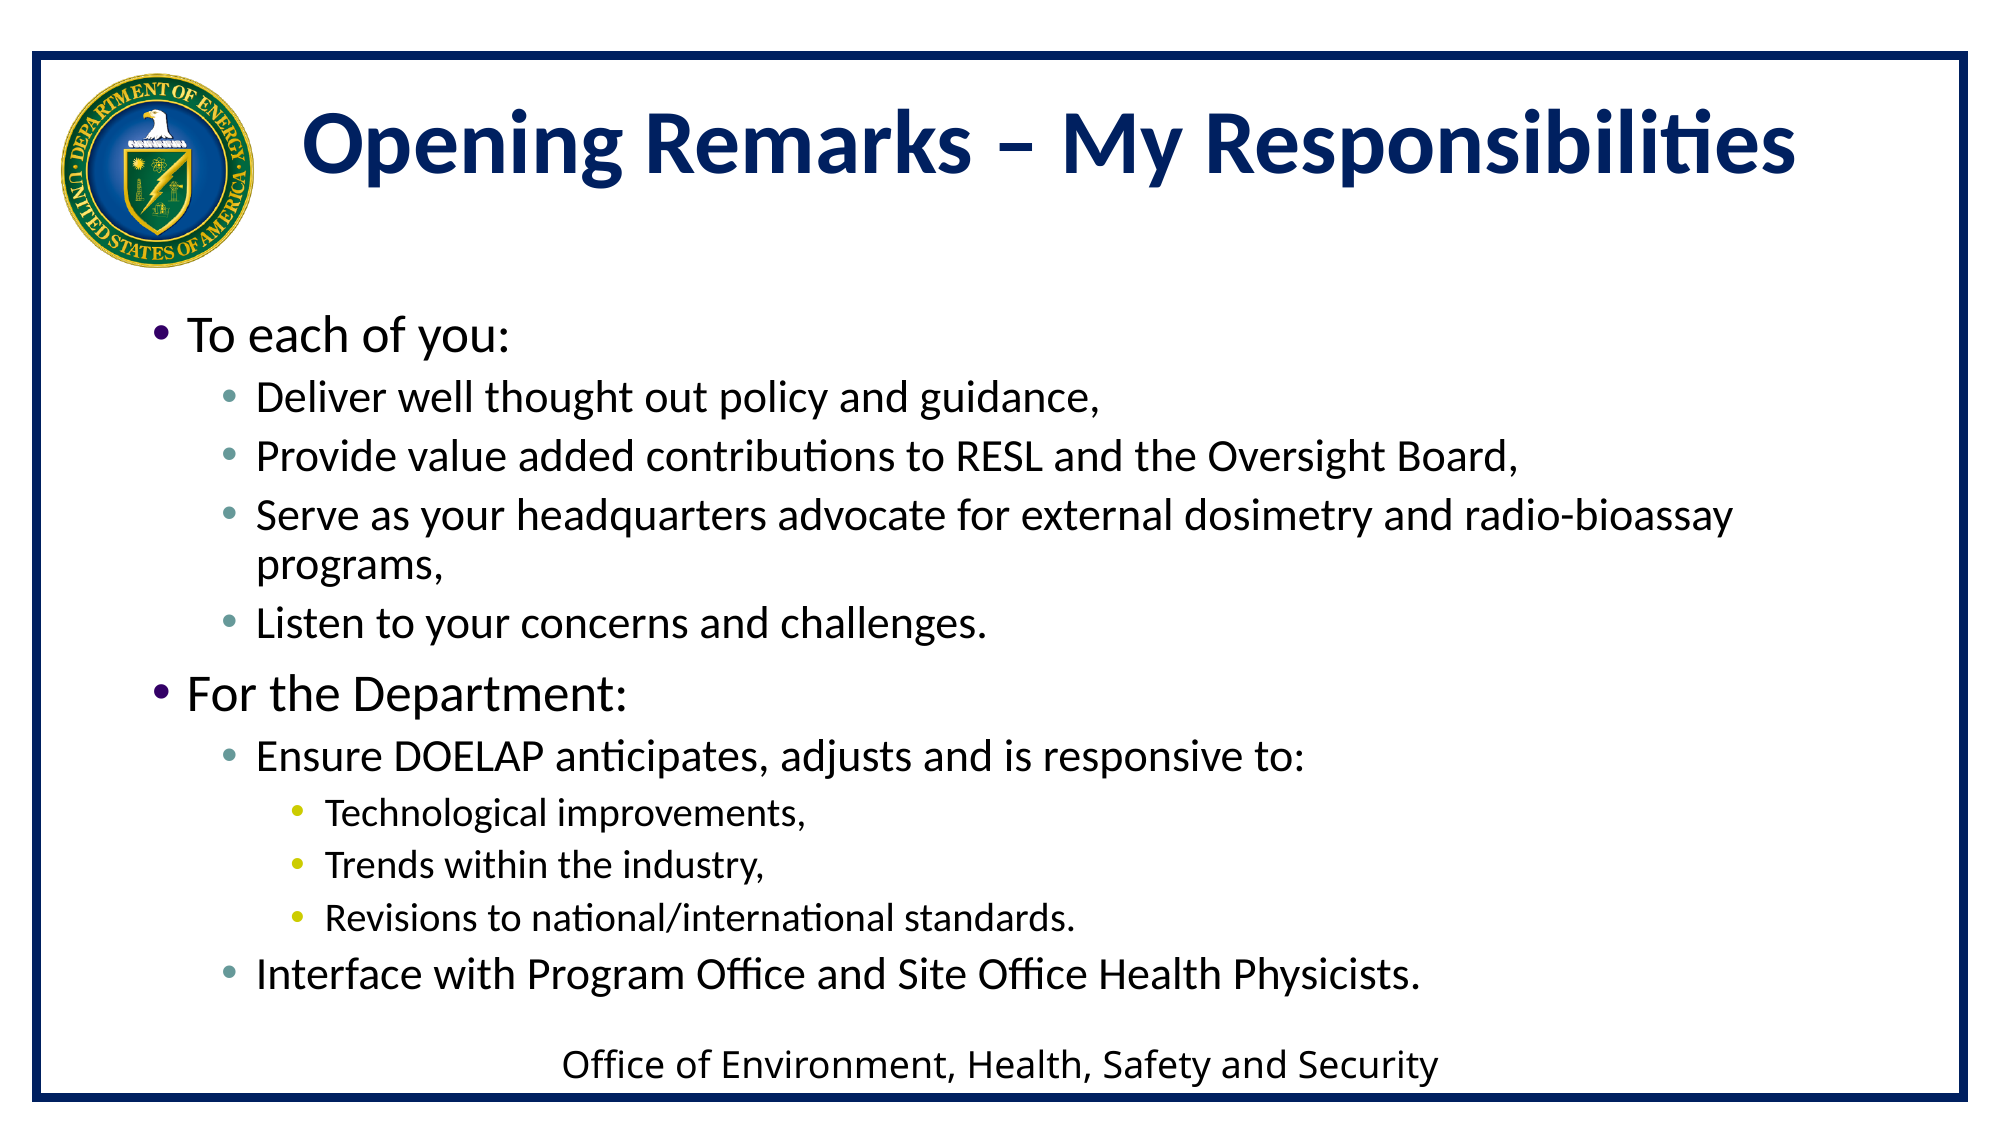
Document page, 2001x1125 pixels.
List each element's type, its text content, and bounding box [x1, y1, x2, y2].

title Opening Remarks – My Responsibilities [287, 59, 1863, 278]
picture [60, 73, 263, 268]
list To each of you: Deliver well thought out policy and guidance, Provide value added contributions to RESL and the Oversight Board, Serve as your headquarters advocate for external dosimetry and radio-bioassay programs, Listen to your concerns and challenges. For the Department: Ensure DOELAP anticipates, adjusts and is responsive to: Technological improvements, Trends within the industry, Revisions to national/international standards. Interface with Program Office and Site Office Health Physicists. [137, 299, 1863, 1014]
